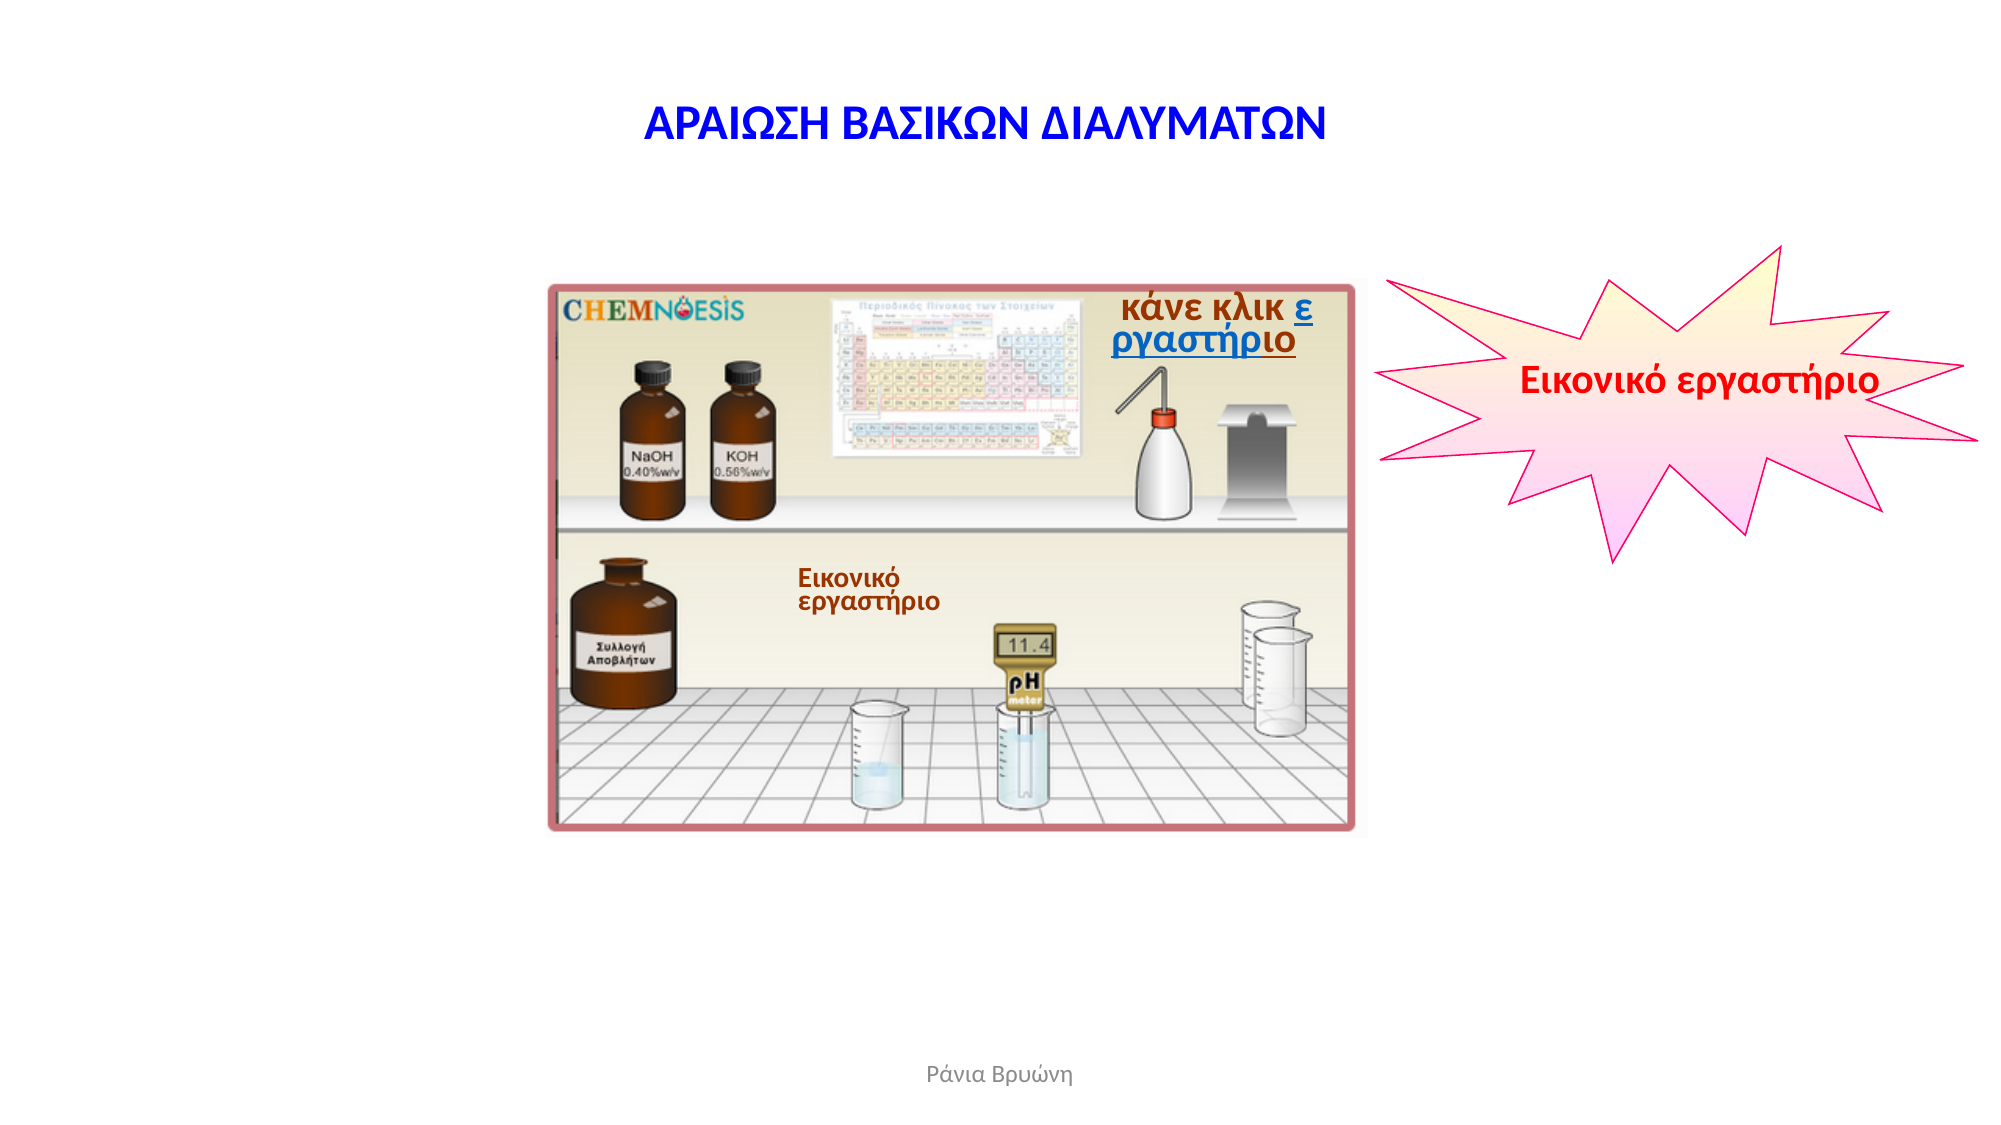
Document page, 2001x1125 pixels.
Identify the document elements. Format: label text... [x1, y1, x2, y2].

picture [545, 278, 1368, 838]
text_box ΑΡΑΙΩΣΗ ΒΑΣΙΚΩΝ ΔΙΑΛΥΜΑΤΩΝ [514, 82, 1446, 157]
footer Ράνια Βρυώνη [662, 1042, 1338, 1103]
text_box Εικονικό εργαστήριο [1376, 246, 1979, 563]
